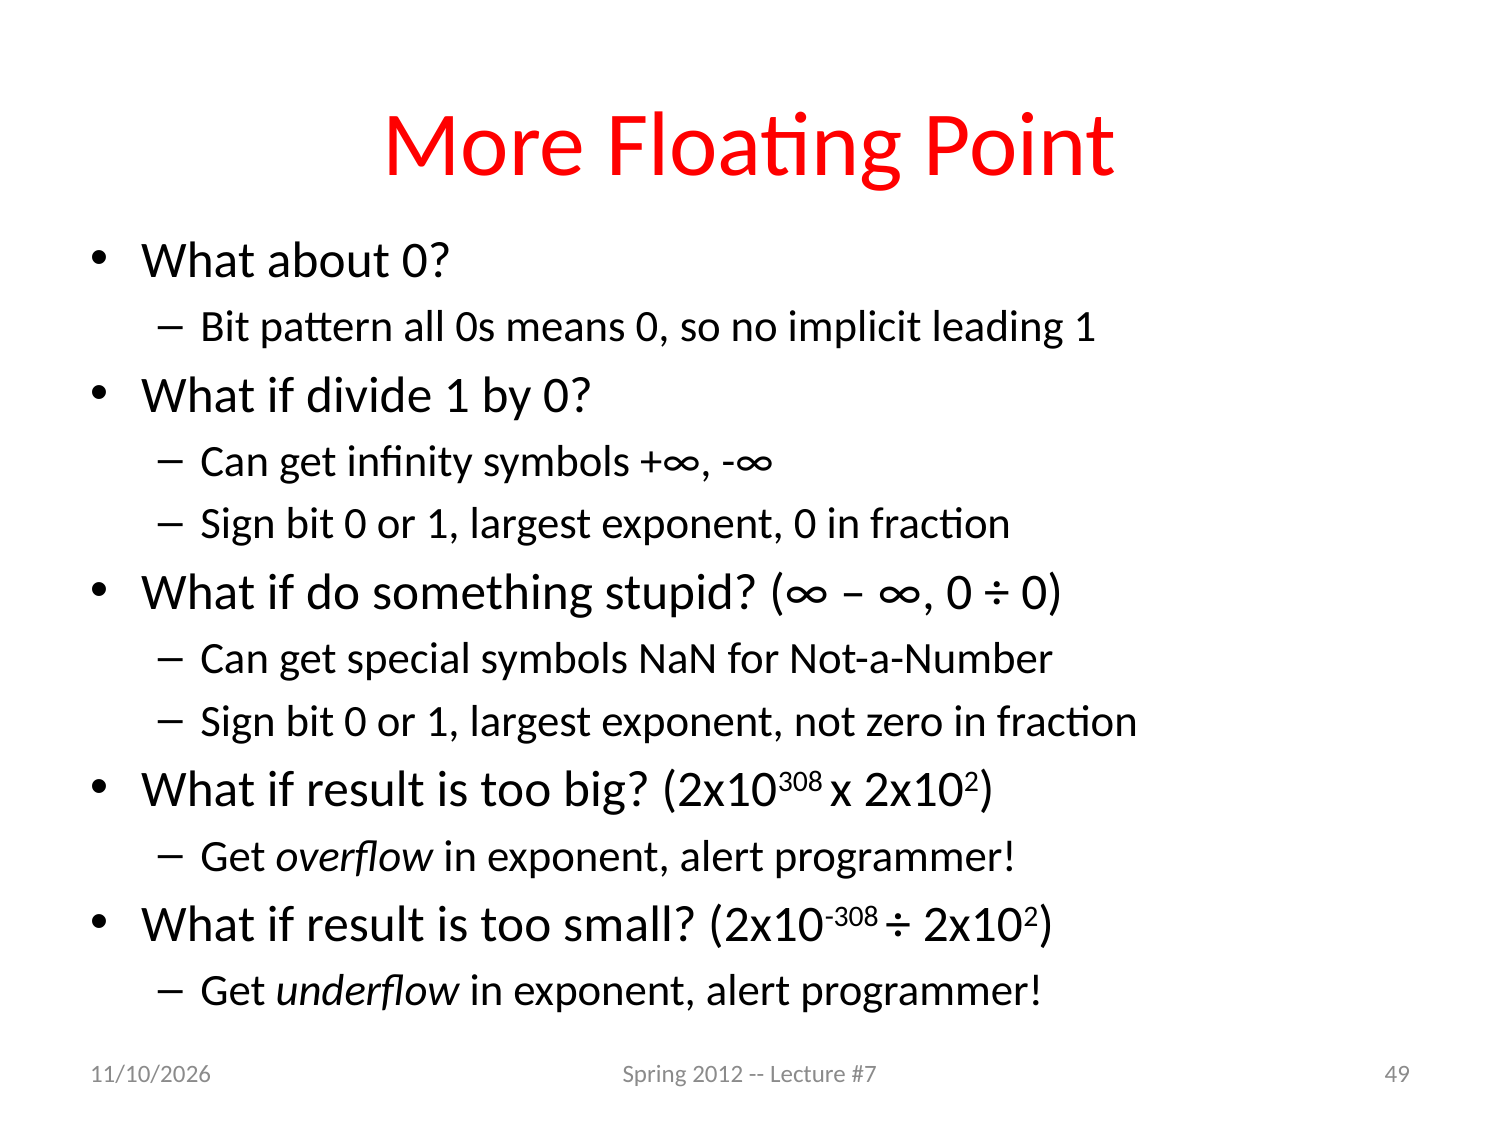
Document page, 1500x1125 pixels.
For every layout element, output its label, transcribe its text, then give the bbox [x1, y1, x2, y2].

list What about 0? Bit pattern all 0s means 0, so no implicit leading 1 What if divide 1 by 0? Can get infinity symbols +∞, -∞ Sign bit 0 or 1, largest exponent, 0 in fraction What if do something stupid? (∞ – ∞, 0 ÷ 0) Can get special symbols NaN for Not-a-Number Sign bit 0 or 1, largest exponent, not zero in fraction What if result is too big? (2x10308 x 2x102) Get overflow in exponent, alert programmer! What if result is too small? (2x10-308 ÷ 2x102) Get underflow in exponent, alert programmer! [75, 218, 1472, 1026]
footer Spring 2012 -- Lecture #7 [512, 1042, 988, 1103]
slide_number 49 [1074, 1042, 1425, 1103]
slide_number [75, 1042, 425, 1103]
title More Floating Point [75, 45, 1425, 218]
